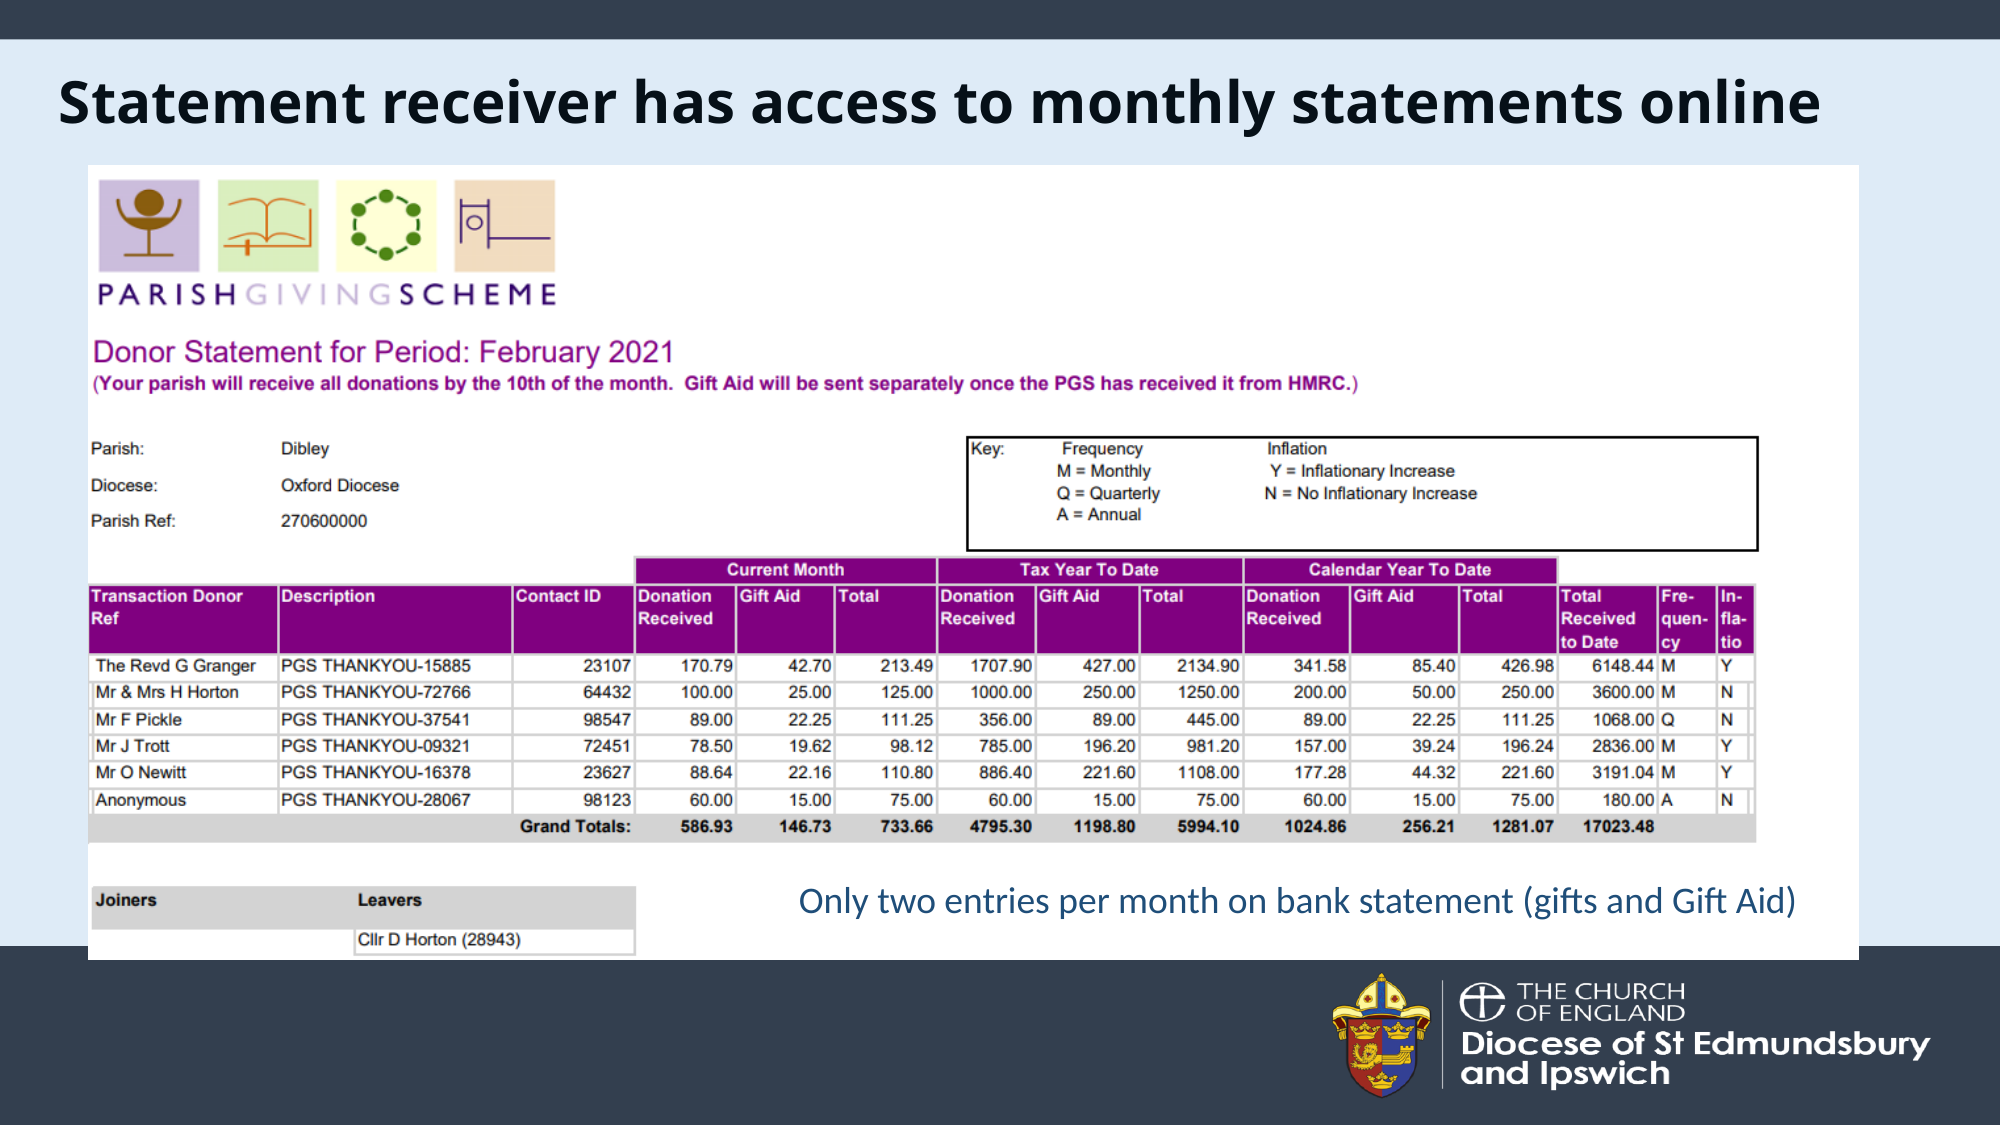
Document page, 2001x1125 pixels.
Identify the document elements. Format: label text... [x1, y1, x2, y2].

title Statement receiver has access to monthly statements online [43, 12, 1935, 197]
picture [88, 165, 1954, 1113]
